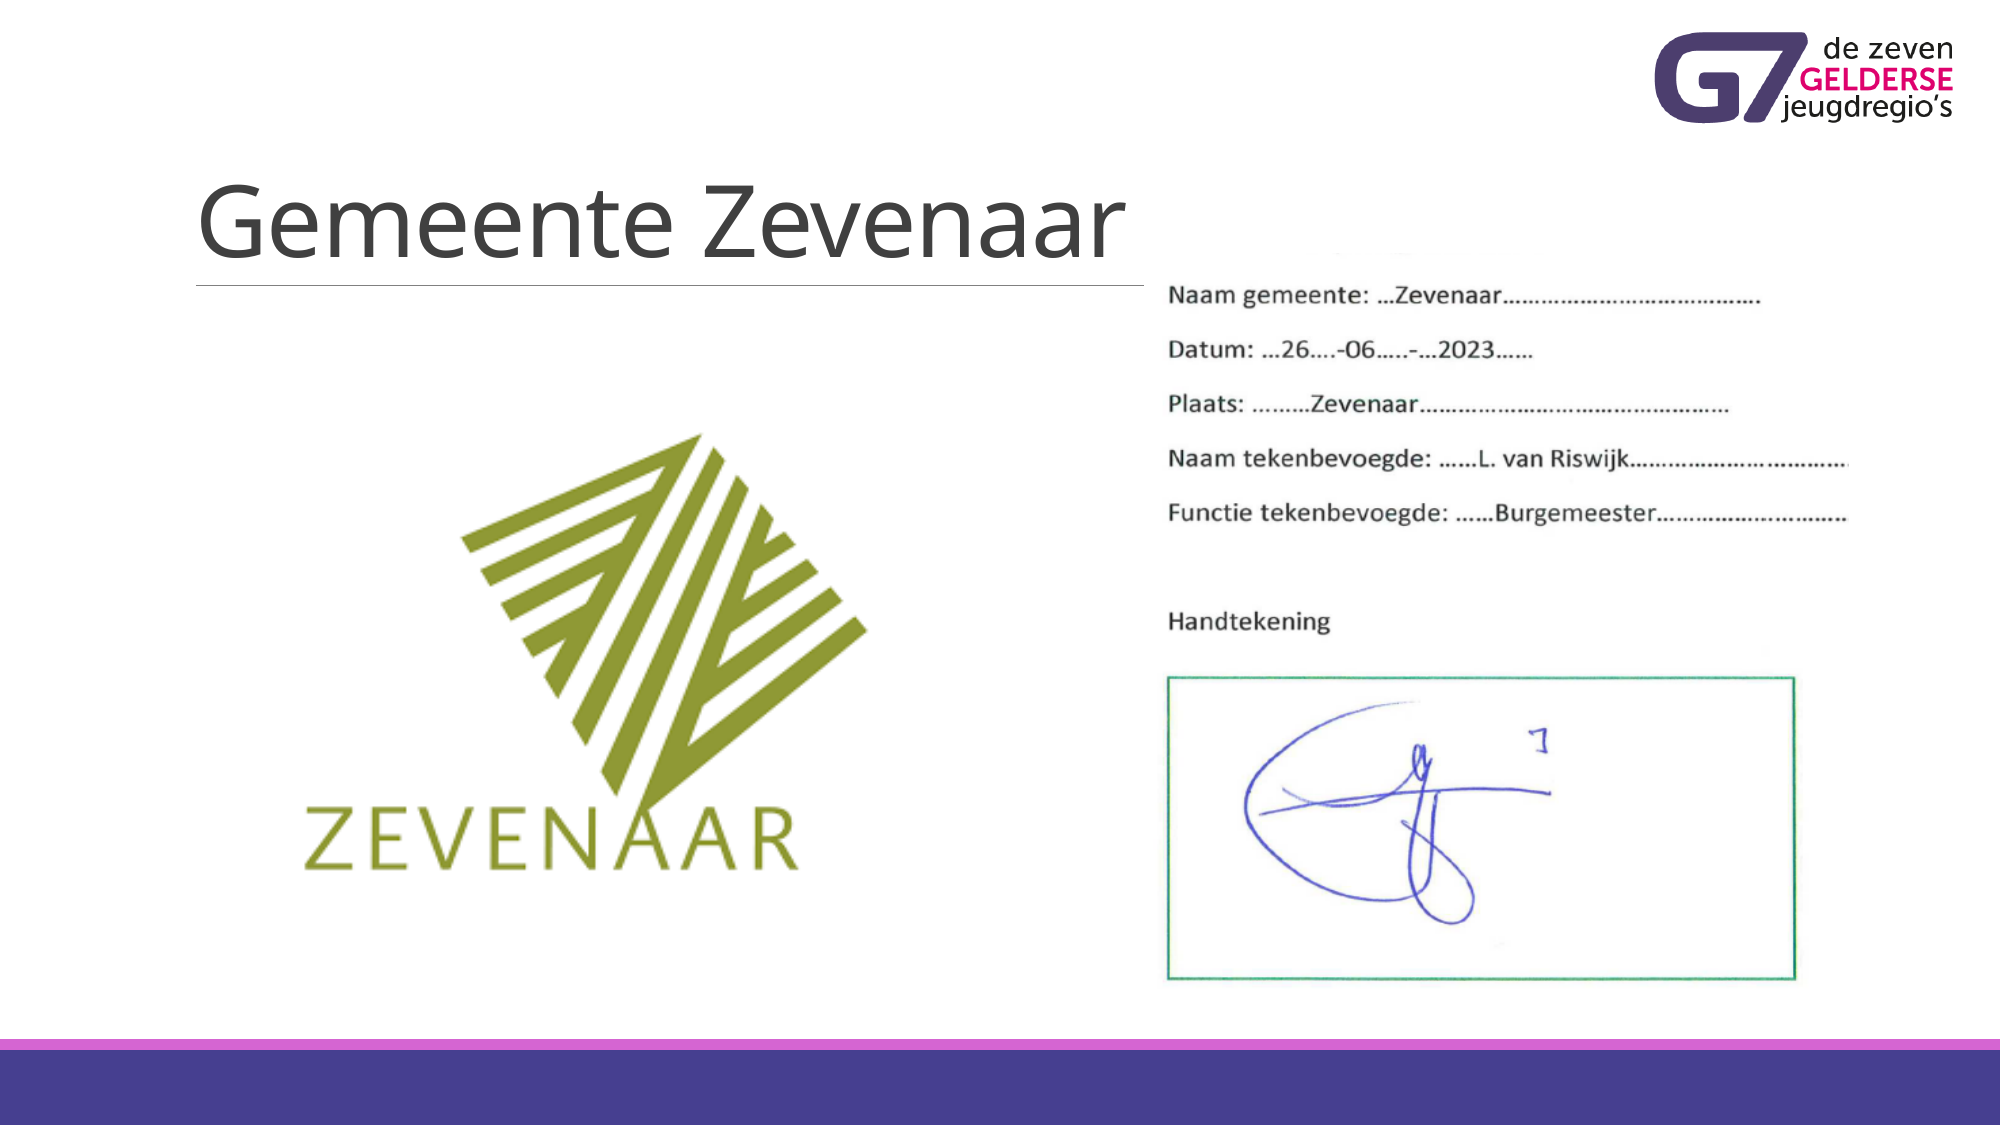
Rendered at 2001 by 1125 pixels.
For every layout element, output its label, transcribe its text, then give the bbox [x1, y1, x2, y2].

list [1143, 253, 1849, 1000]
picture [300, 429, 874, 876]
title Gemeente Zevenaar [180, 47, 1830, 285]
picture [1639, 6, 1984, 151]
